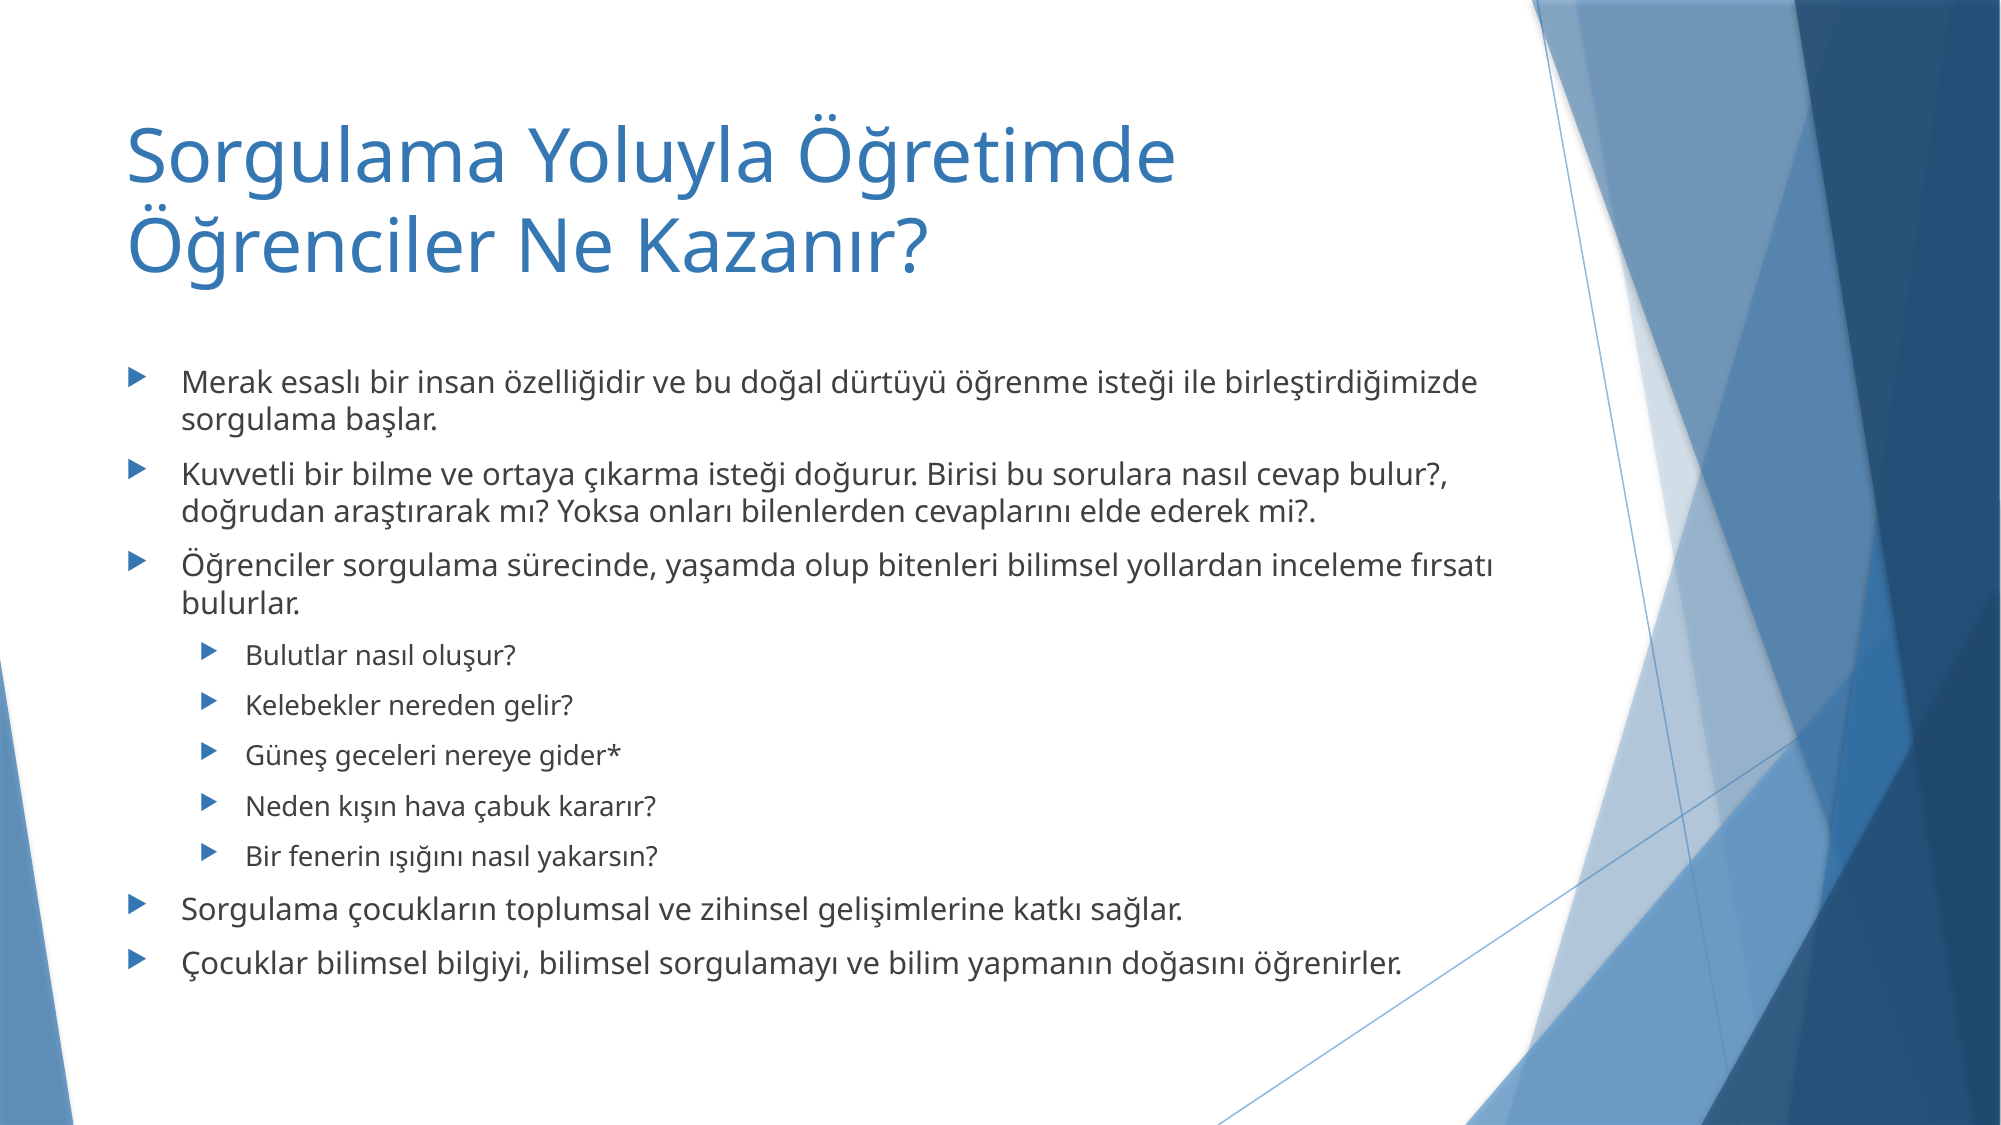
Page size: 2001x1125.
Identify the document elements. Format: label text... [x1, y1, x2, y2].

list Merak esaslı bir insan özelliğidir ve bu doğal dürtüyü öğrenme isteği ile birleştirdiğimizde sorgulama başlar. Kuvvetli bir bilme ve ortaya çıkarma isteği doğurur. Birisi bu sorulara nasıl cevap bulur?, doğrudan araştırarak mı? Yoksa onları bilenlerden cevaplarını elde ederek mi?. Öğrenciler sorgulama sürecinde, yaşamda olup bitenleri bilimsel yollardan inceleme fırsatı bulurlar. Bulutlar nasıl oluşur? Kelebekler nereden gelir? Güneş geceleri nereye gider* Neden kışın hava çabuk kararır? Bir fenerin ışığını nasıl yakarsın? Sorgulama çocukların toplumsal ve zihinsel gelişimlerine katkı sağlar. Çocuklar bilimsel bilgiyi, bilimsel sorgulamayı ve bilim yapmanın doğasını öğrenirler. [111, 354, 1522, 992]
title Sorgulama Yoluyla Öğretimde Öğrenciler Ne Kazanır? [111, 99, 1522, 317]
